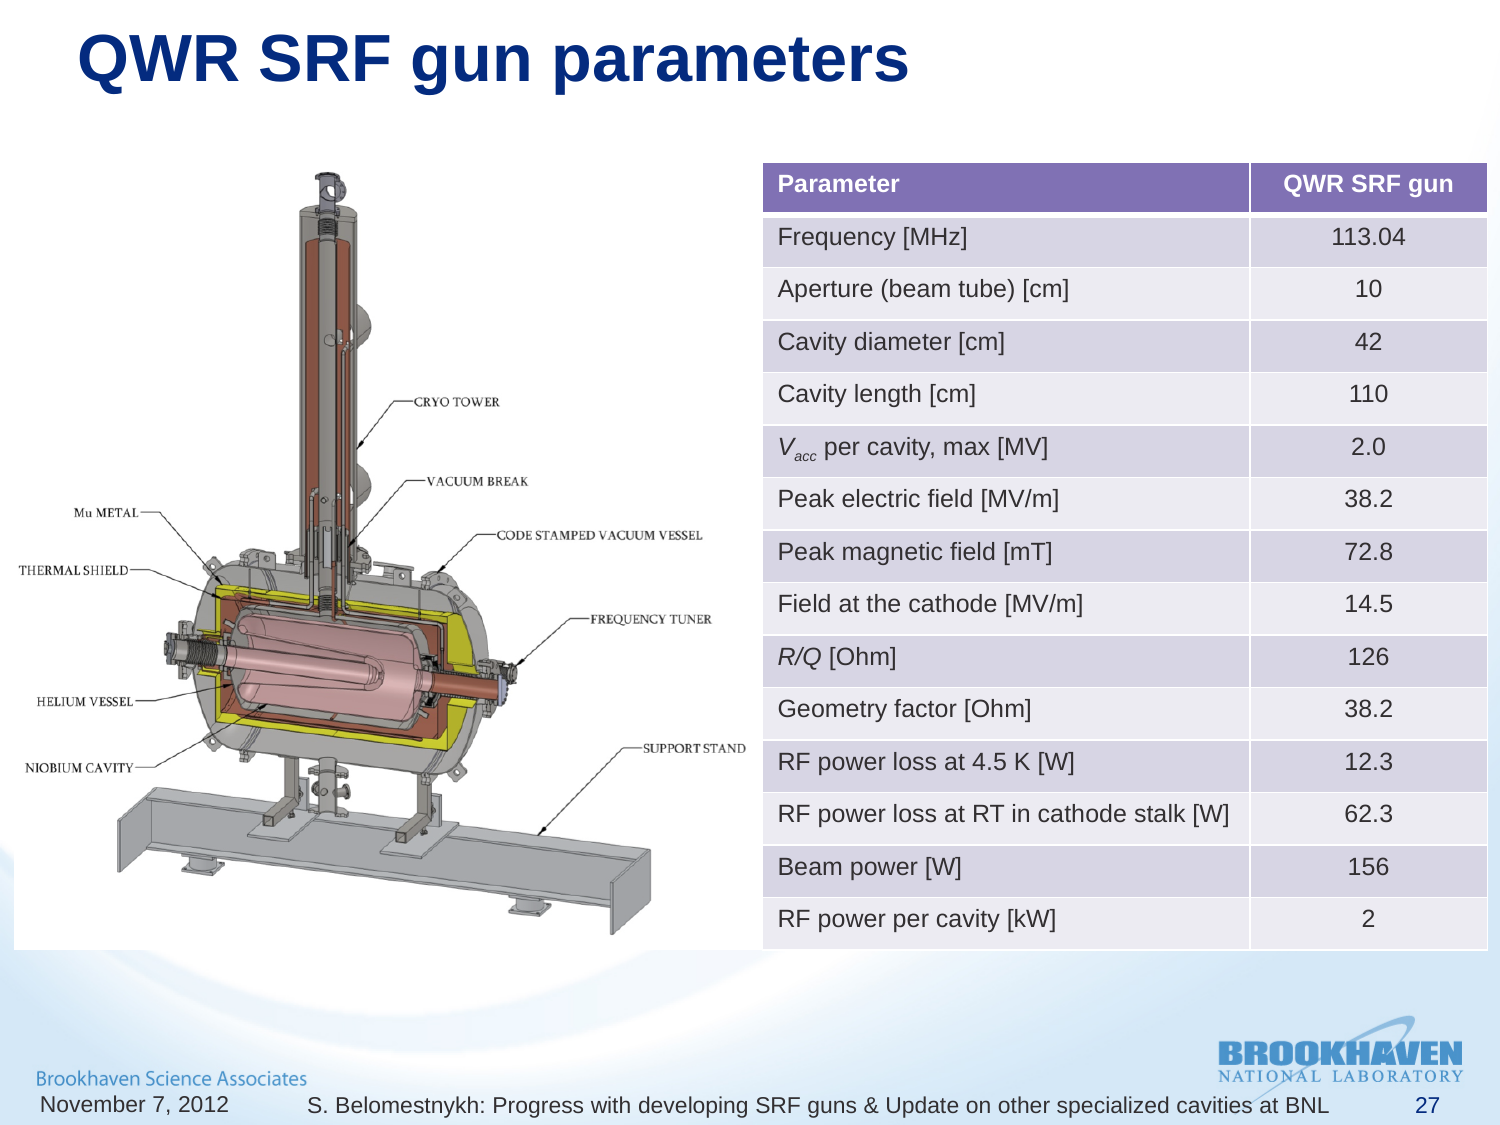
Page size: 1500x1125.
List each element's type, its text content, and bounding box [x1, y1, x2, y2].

table_cell 113.04 [1251, 218, 1487, 267]
table_header Parameter [764, 163, 1249, 212]
table_cell 62.3 [1251, 793, 1487, 844]
table_cell 14.5 [1251, 583, 1487, 634]
table_cell Beam power [W] [766, 846, 1249, 897]
table_cell 156 [1251, 846, 1487, 897]
table_cell 12.3 [1251, 741, 1487, 792]
table_cell 38.2 [1251, 478, 1487, 529]
table_cell RF power per cavity [kW] [766, 898, 1249, 949]
table_cell Field at the cathode [MV/m] [766, 583, 1249, 634]
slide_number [24, 1074, 249, 1125]
table_cell 72.8 [1251, 531, 1487, 582]
picture [0, 0, 1500, 1125]
table_cell Cavity length [cm] [766, 373, 1249, 424]
table_cell Frequency [MHz] [766, 218, 1249, 267]
title QWR SRF gun parameters [62, 0, 1438, 125]
table_cell Vacc per cavity, max [MV] [766, 426, 1249, 477]
table_header QWR SRF gun [1251, 163, 1487, 212]
table_cell RF power loss at 4.5 K [W] [766, 741, 1249, 792]
table_cell 38.2 [1251, 688, 1487, 739]
table_cell 126 [1251, 636, 1487, 687]
table_cell Peak electric field [MV/m] [766, 478, 1249, 529]
table_cell 2.0 [1251, 426, 1487, 477]
footer S. Belomestnykh: Progress with developing SRF guns & Update on other specialized cavities at BNL [249, 1074, 1388, 1125]
table_cell R/Q [Ohm] [766, 636, 1249, 687]
table_cell RF power loss at RT in cathode stalk [W] [766, 793, 1249, 844]
table_cell 42 [1251, 321, 1487, 372]
table_cell Aperture (beam tube) [cm] [766, 268, 1249, 319]
table_cell 110 [1251, 373, 1487, 424]
table_cell Peak magnetic field [mT] [766, 531, 1249, 582]
table_cell 10 [1251, 268, 1487, 319]
table_cell Cavity diameter [cm] [766, 321, 1249, 372]
table_cell 2 [1251, 898, 1487, 949]
slide_number 27 [1399, 1074, 1488, 1125]
table_cell Geometry factor [Ohm] [766, 688, 1249, 739]
